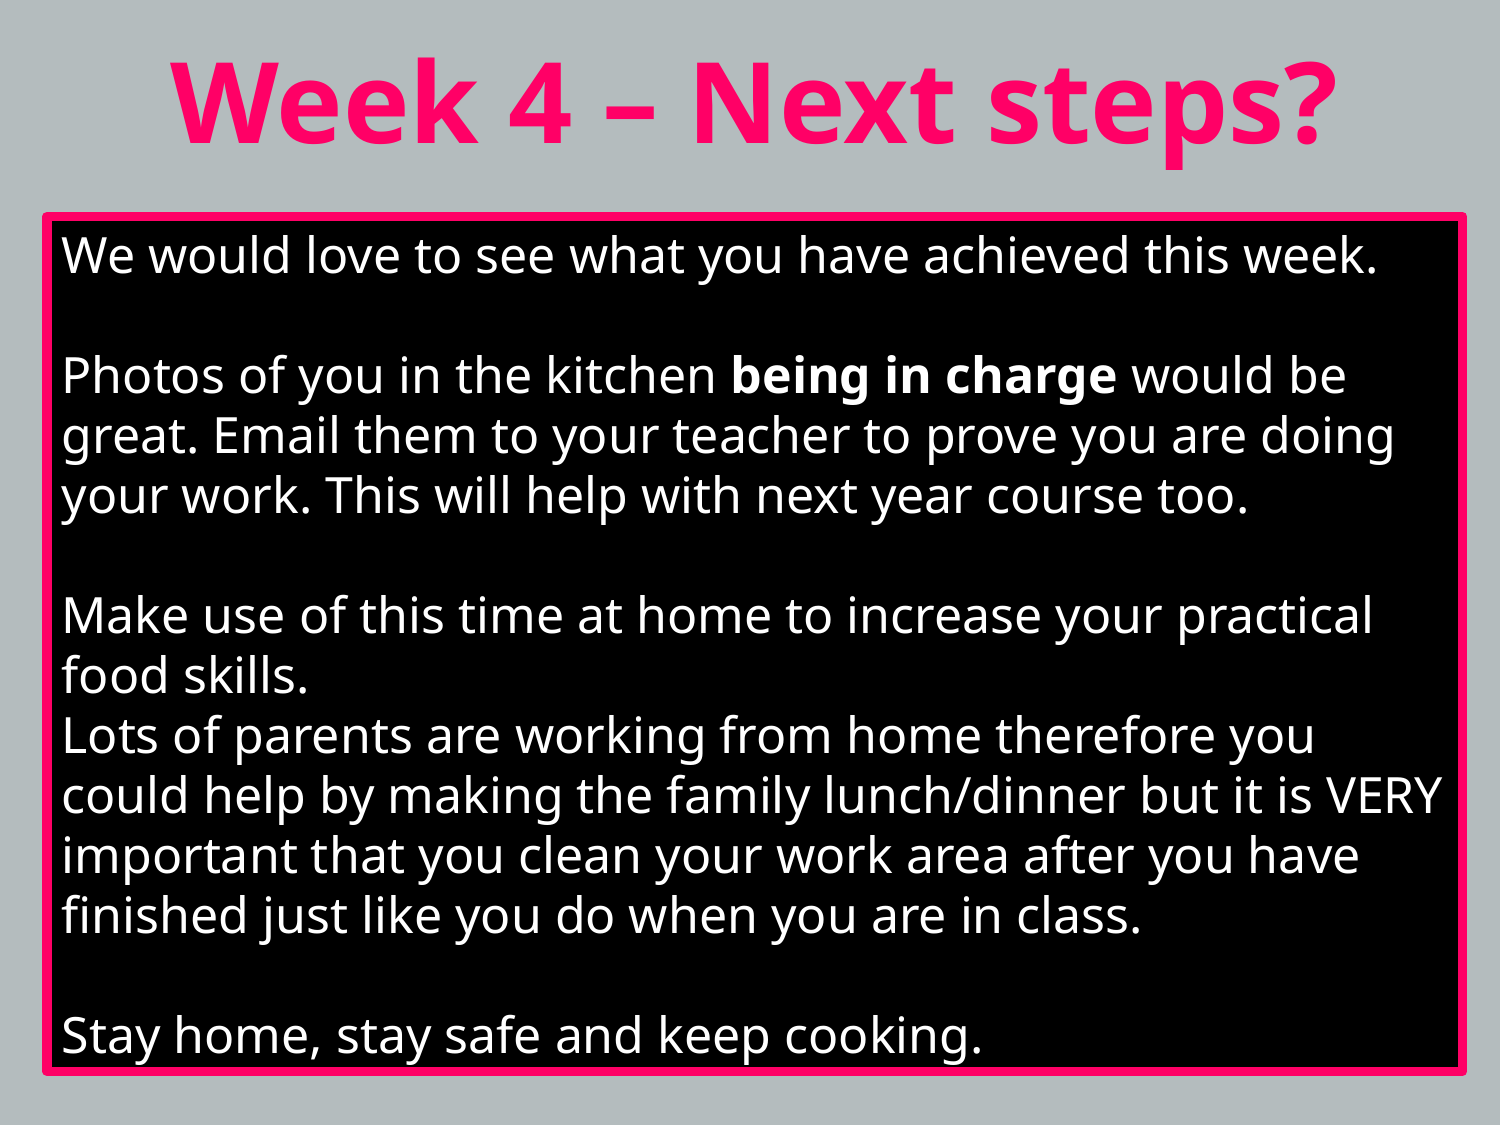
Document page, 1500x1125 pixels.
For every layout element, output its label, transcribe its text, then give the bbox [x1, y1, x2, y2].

text_box We would love to see what you have achieved this week. Photos of you in the kitchen being in charge would be great. Email them to your teacher to prove you are doing your work. This will help with next year course too. Make use of this time at home to increase your practical food skills. Lots of parents are working from home therefore you could help by making the family lunch/dinner but it is VERY important that you clean your work area after you have finished just like you do when you are in class. Stay home, stay safe and keep cooking. [46, 216, 1463, 1072]
text_box Week 4 – Next steps? [26, 25, 1483, 172]
